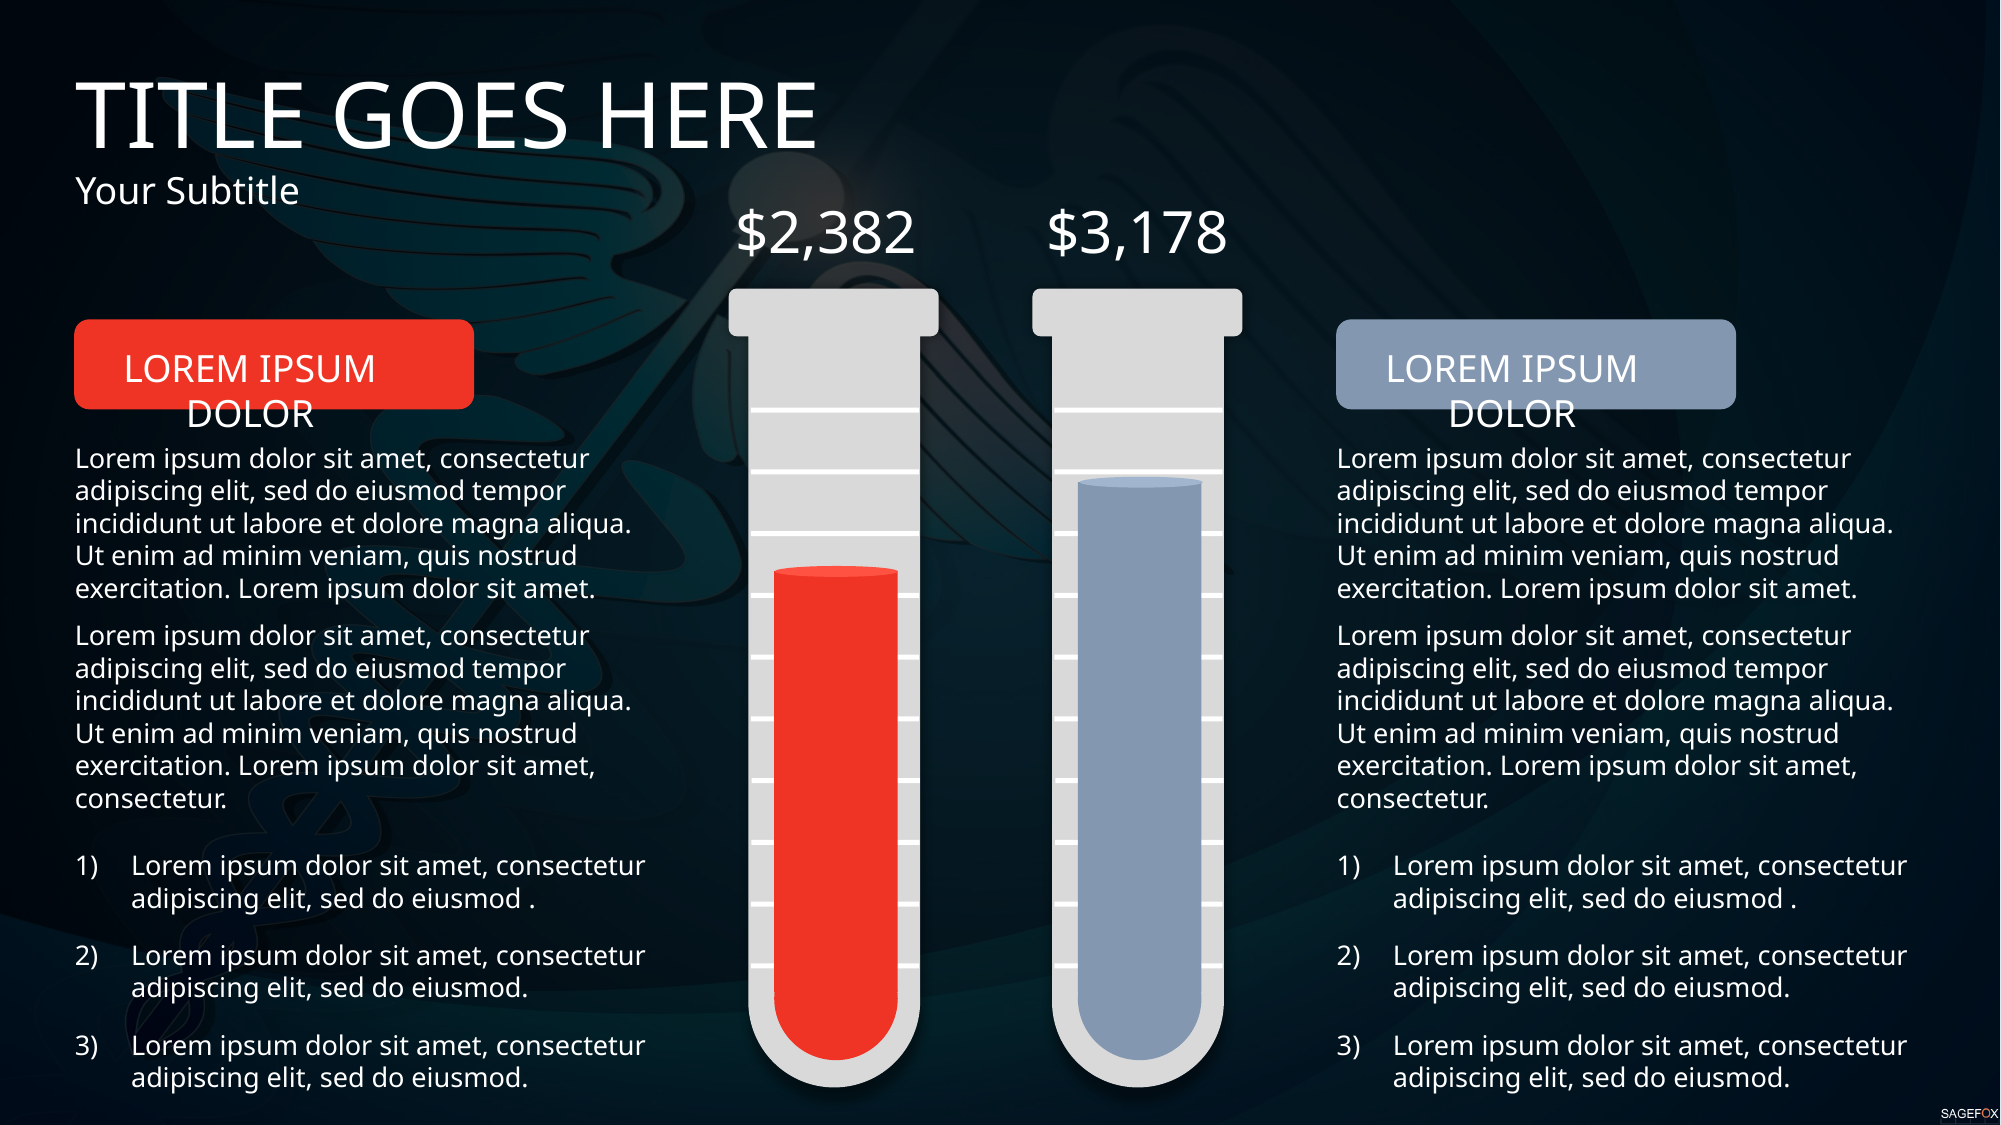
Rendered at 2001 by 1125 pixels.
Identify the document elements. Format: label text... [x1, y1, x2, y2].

text_box Lorem ipsum dolor sit amet, consectetur adipiscing elit, sed do eiusmod tempor incididunt ut labore et dolore magna aliqua. Ut enim ad minim veniam, quis nostrud exercitation. Lorem ipsum dolor sit amet. Lorem ipsum dolor sit amet, consectetur adipiscing elit, sed do eiusmod tempor incididunt ut labore et dolore magna aliqua. Ut enim ad minim veniam, quis nostrud exercitation. Lorem ipsum dolor sit amet, consectetur. Lorem ipsum dolor sit amet, consectetur adipiscing elit, sed do eiusmod . Lorem ipsum dolor sit amet, consectetur adipiscing elit, sed do eiusmod. Lorem ipsum dolor sit amet, consectetur adipiscing elit, sed do eiusmod. [1321, 433, 1941, 1101]
text_box $2,382 [713, 220, 939, 266]
picture [0, 0, 2001, 1125]
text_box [1032, 288, 1243, 1088]
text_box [74, 319, 475, 410]
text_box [728, 288, 939, 1088]
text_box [774, 566, 898, 993]
text_box $3,178 [1024, 195, 1250, 266]
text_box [1336, 319, 1737, 410]
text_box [1077, 476, 1203, 993]
text_box Lorem ipsum dolor sit amet, consectetur adipiscing elit, sed do eiusmod tempor incididunt ut labore et dolore magna aliqua. Ut enim ad minim veniam, quis nostrud exercitation. Lorem ipsum dolor sit amet. Lorem ipsum dolor sit amet, consectetur adipiscing elit, sed do eiusmod tempor incididunt ut labore et dolore magna aliqua. Ut enim ad minim veniam, quis nostrud exercitation. Lorem ipsum dolor sit amet, consectetur. Lorem ipsum dolor sit amet, consectetur adipiscing elit, sed do eiusmod . Lorem ipsum dolor sit amet, consectetur adipiscing elit, sed do eiusmod. Lorem ipsum dolor sit amet, consectetur adipiscing elit, sed do eiusmod. [59, 433, 679, 1101]
text_box TITLE GOES HERE Your Subtitle [60, 49, 1036, 220]
